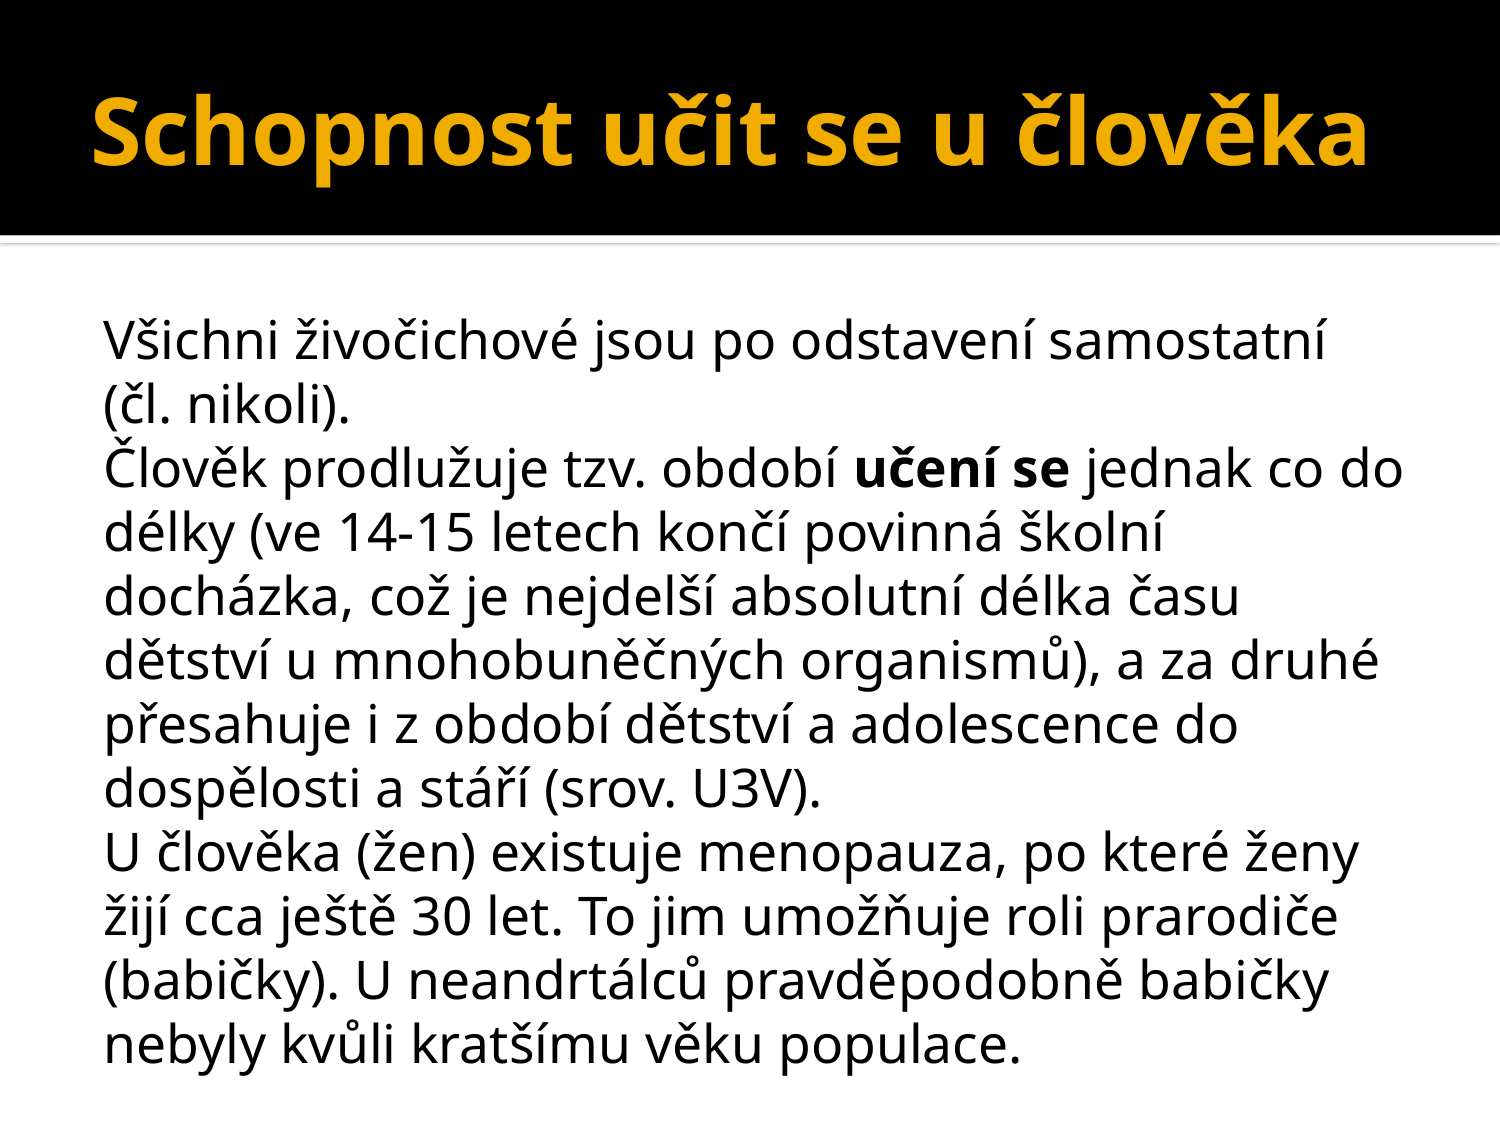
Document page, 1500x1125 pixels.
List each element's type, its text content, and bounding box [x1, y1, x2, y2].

title Schopnost učit se u člověka [75, 25, 1425, 231]
list Všichni živočichové jsou po odstavení samostatní (čl. nikoli). Člověk prodlužuje tzv. období učení se jednak co do délky (ve 14-15 letech končí povinná školní docházka, což je nejdelší absolutní délka času dětství u mnohobuněčných organismů), a za druhé přesahuje i z období dětství a adolescence do dospělosti a stáří (srov. U3V). U člověka (žen) existuje menopauza, po které ženy žijí cca ještě 30 let. To jim umožňuje roli prarodiče (babičky). U neandrtálců pravděpodobně babičky nebyly kvůli kratšímu věku populace. [75, 291, 1425, 1094]
